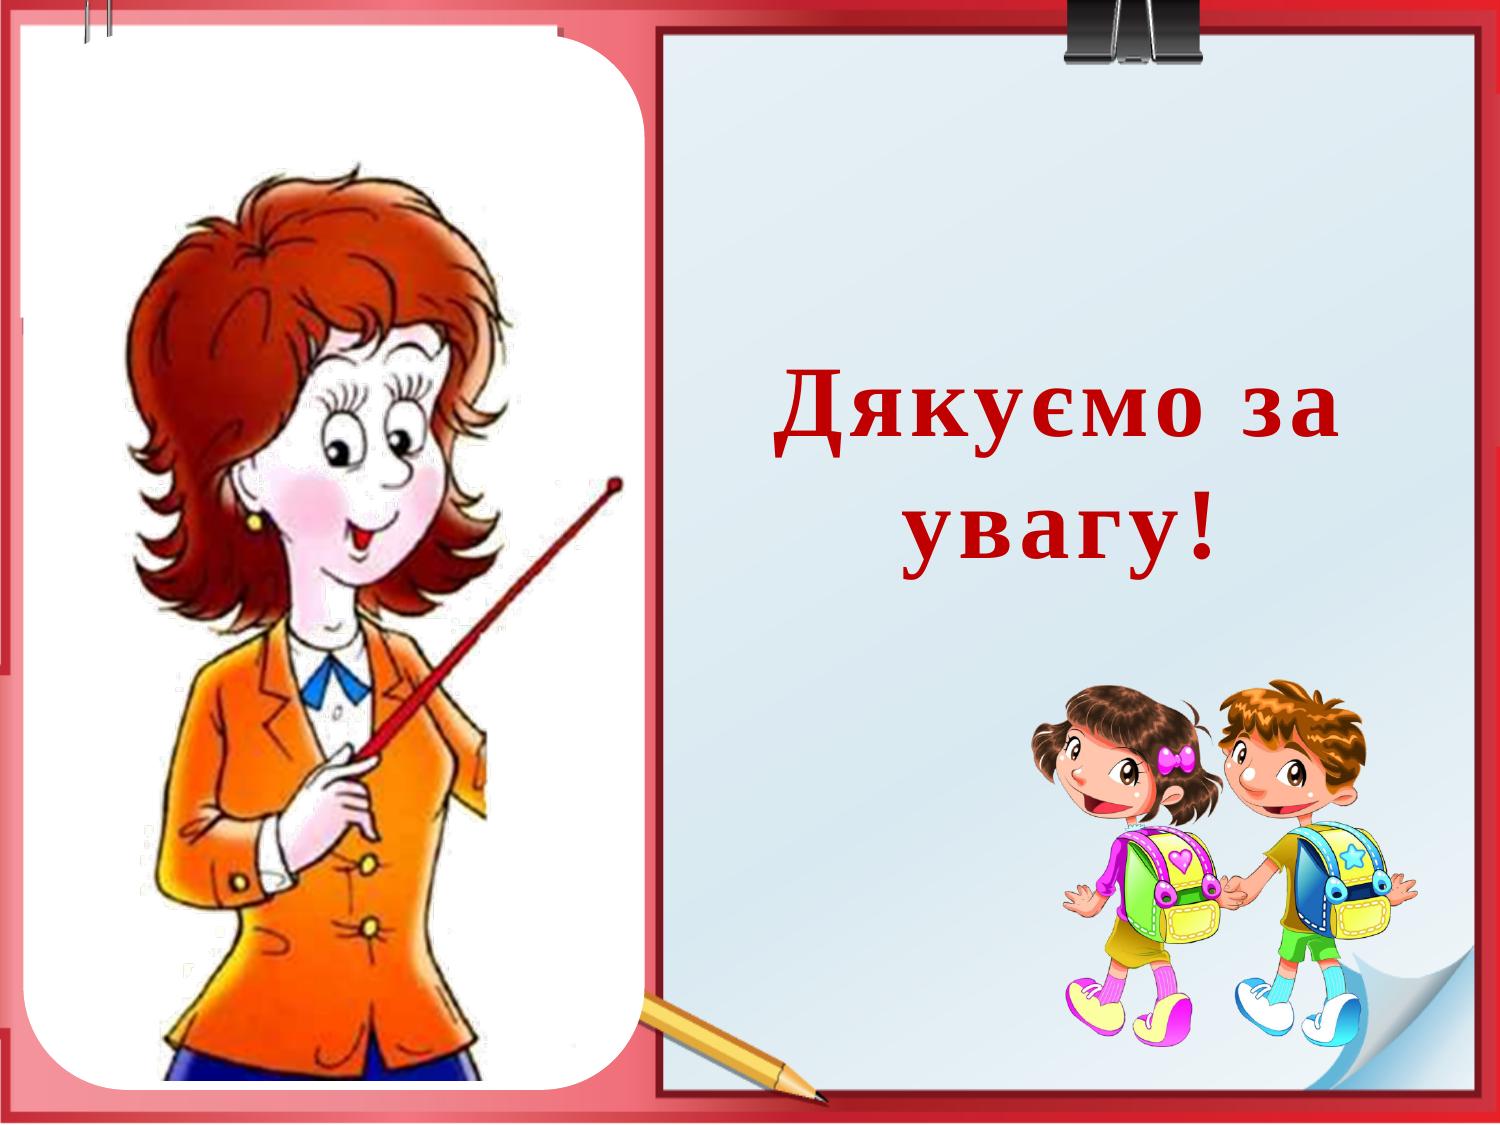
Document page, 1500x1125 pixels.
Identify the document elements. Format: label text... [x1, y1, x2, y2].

title Дякуємо за увагу! [703, 328, 1418, 586]
text_box [21, 32, 647, 1092]
picture [0, 0, 1500, 1125]
